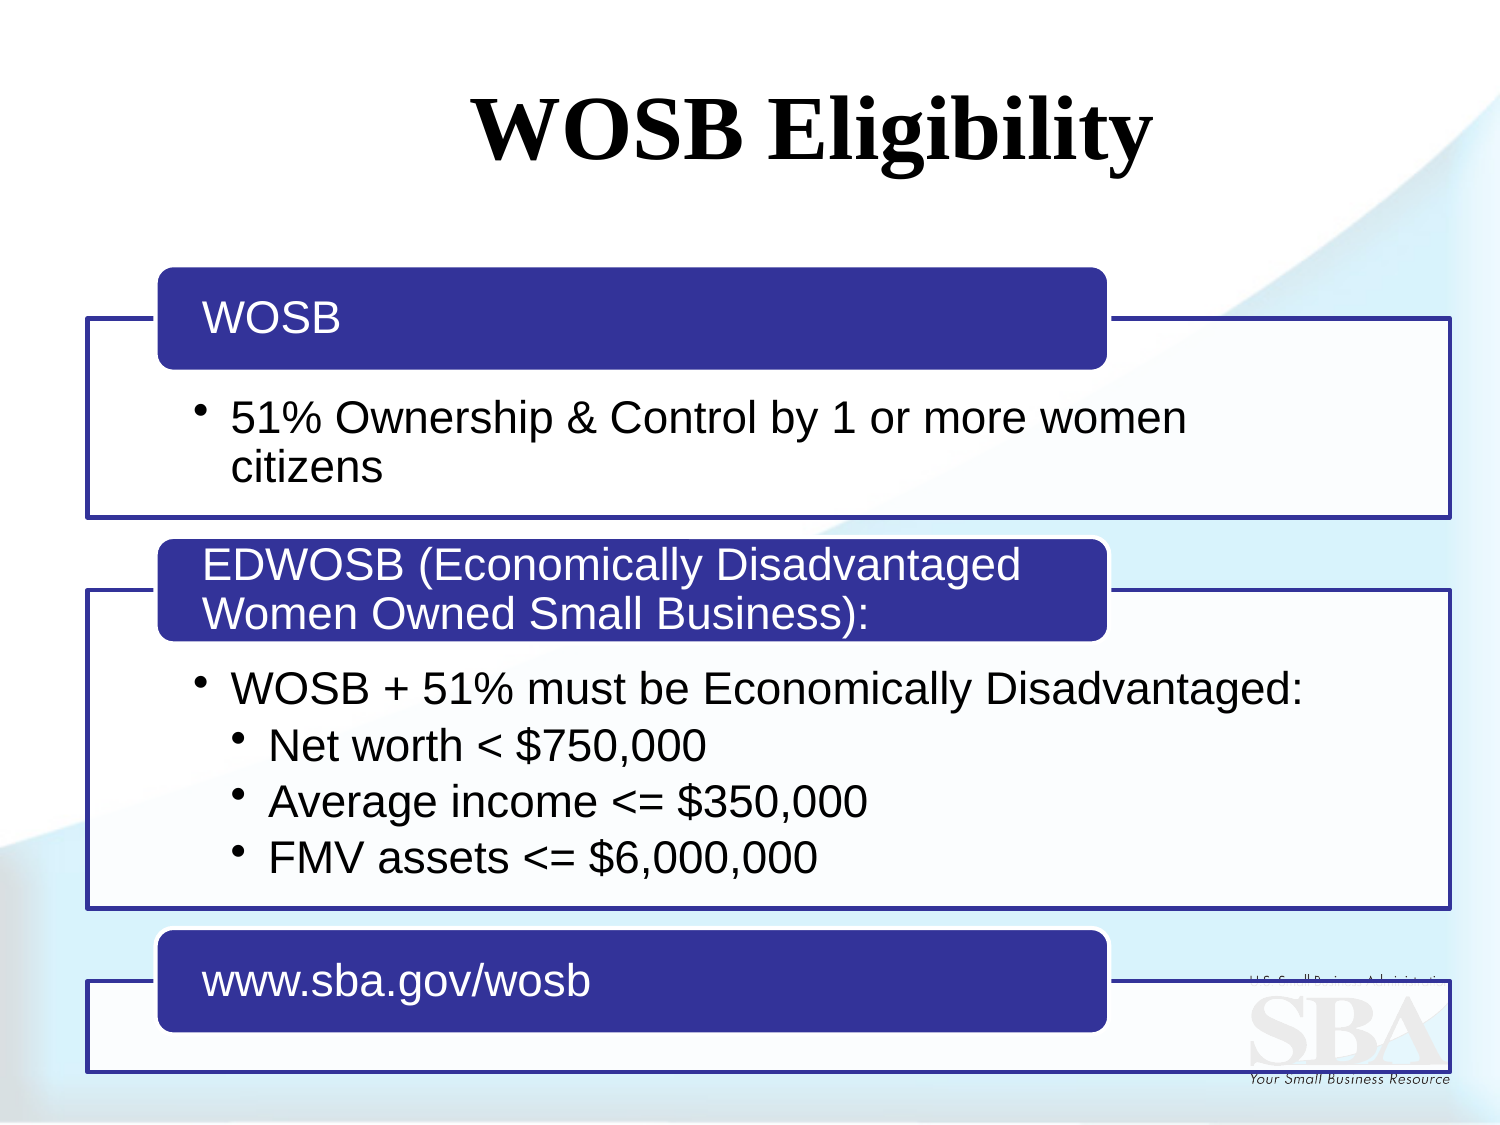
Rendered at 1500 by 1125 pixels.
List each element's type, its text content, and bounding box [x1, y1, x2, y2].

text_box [87, 237, 1451, 1101]
picture [0, 0, 1500, 1125]
title WOSB Eligibility [225, 57, 1400, 188]
